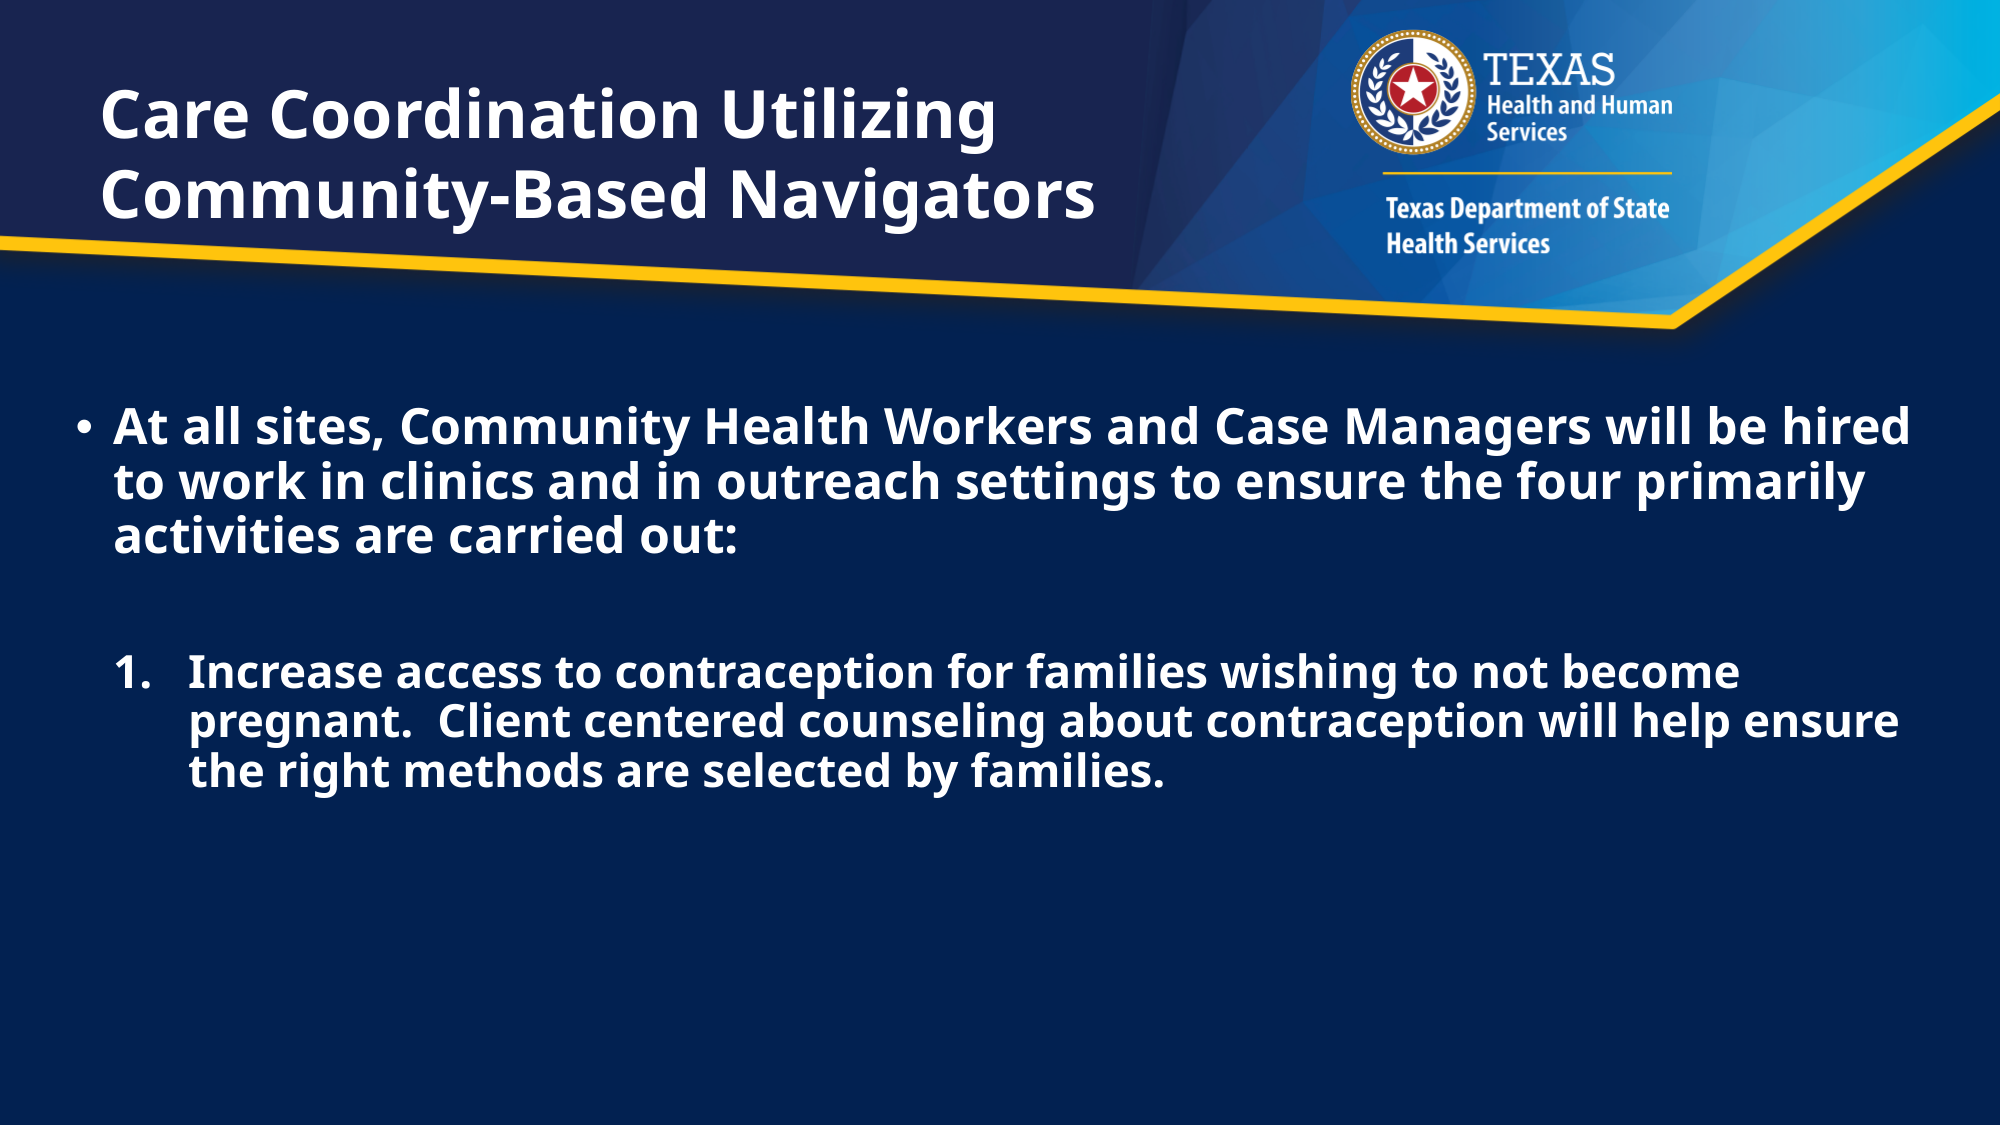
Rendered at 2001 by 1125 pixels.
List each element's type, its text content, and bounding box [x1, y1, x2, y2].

list At all sites, Community Health Workers and Case Managers will be hired to work in clinics and in outreach settings to ensure the four primarily activities are carried out: Increase access to contraception for families wishing to not become pregnant. Client centered counseling about contraception will help ensure the right methods are selected by families. [60, 394, 1953, 1043]
text_box Care Coordination Utilizing Community-Based Navigators [85, 64, 1319, 240]
picture [0, 0, 2001, 1125]
